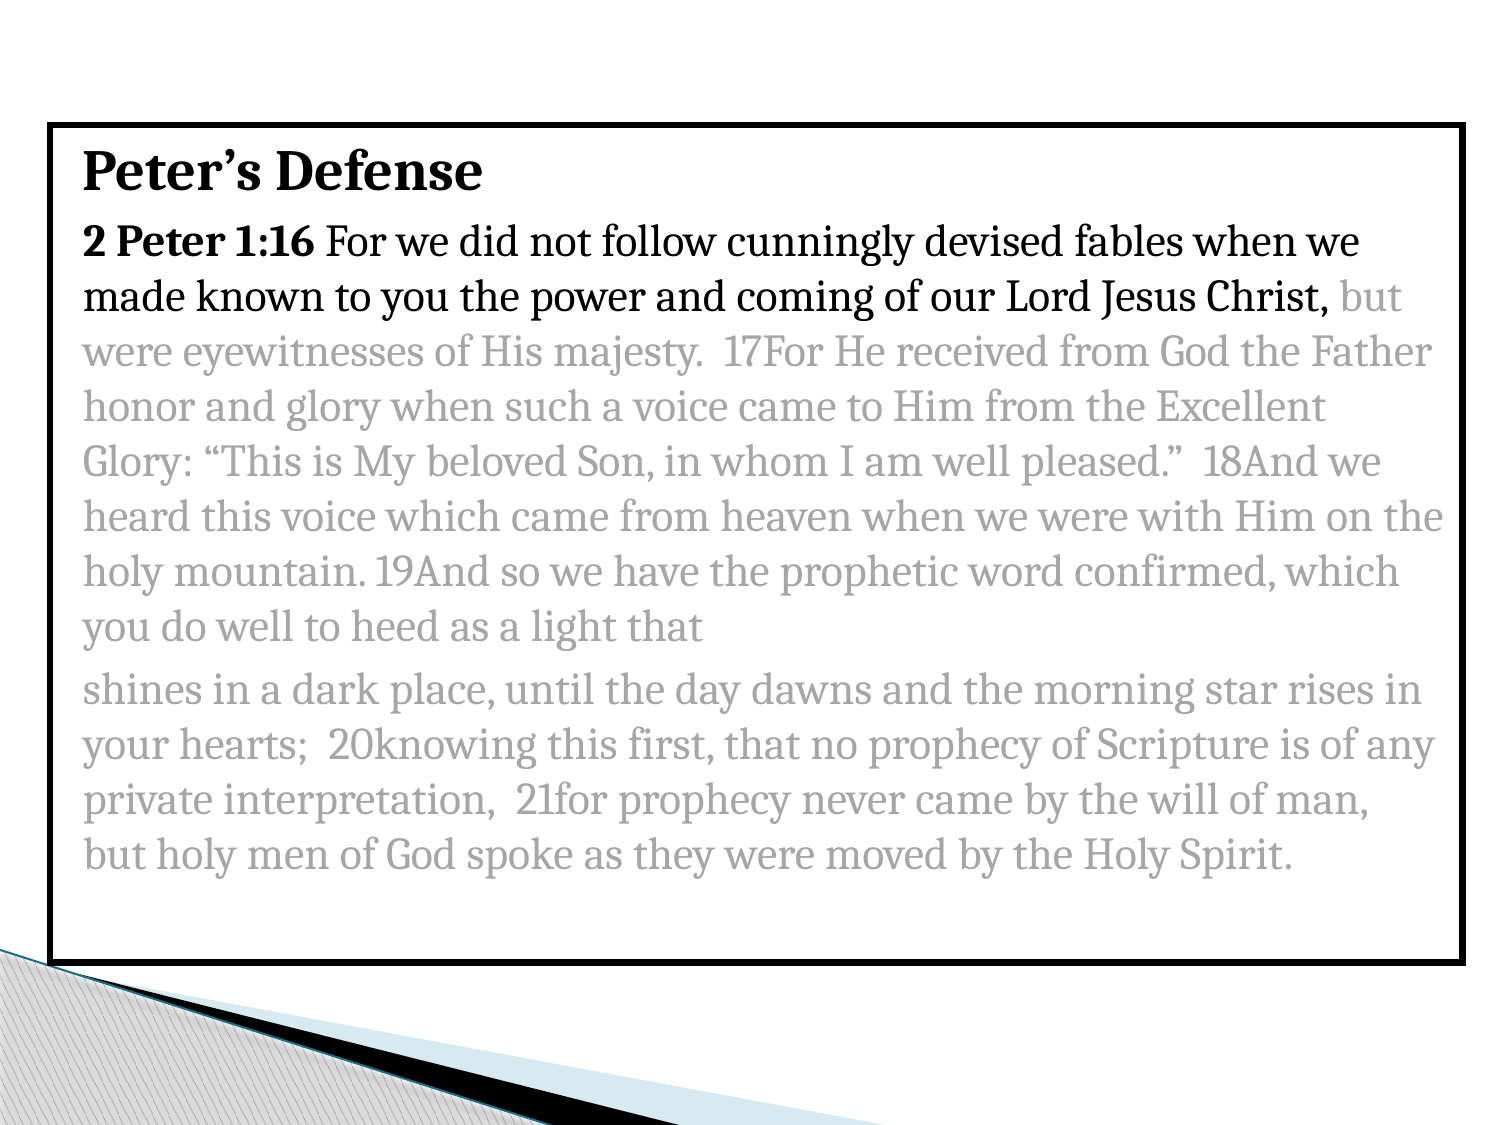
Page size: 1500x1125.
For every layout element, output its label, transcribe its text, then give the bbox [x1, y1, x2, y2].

list Peter’s Defense 2 Peter 1:16 For we did not follow cunningly devised fables when we made known to you the power and coming of our Lord Jesus Christ, but were eyewitnesses of His majesty. 17For He received from God the Father honor and glory when such a voice came to Him from the Excellent Glory: “This is My beloved Son, in whom I am well pleased.” 18And we heard this voice which came from heaven when we were with Him on the holy mountain. 19And so we have the prophetic word confirmed, which you do well to heed as a light that shines in a dark place, until the day dawns and the morning star rises in your hearts; 20knowing this first, that no prophecy of Scripture is of any private interpretation, 21for prophecy never came by the will of man, but holy men of God spoke as they were moved by the Holy Spirit. [49, 124, 1463, 963]
